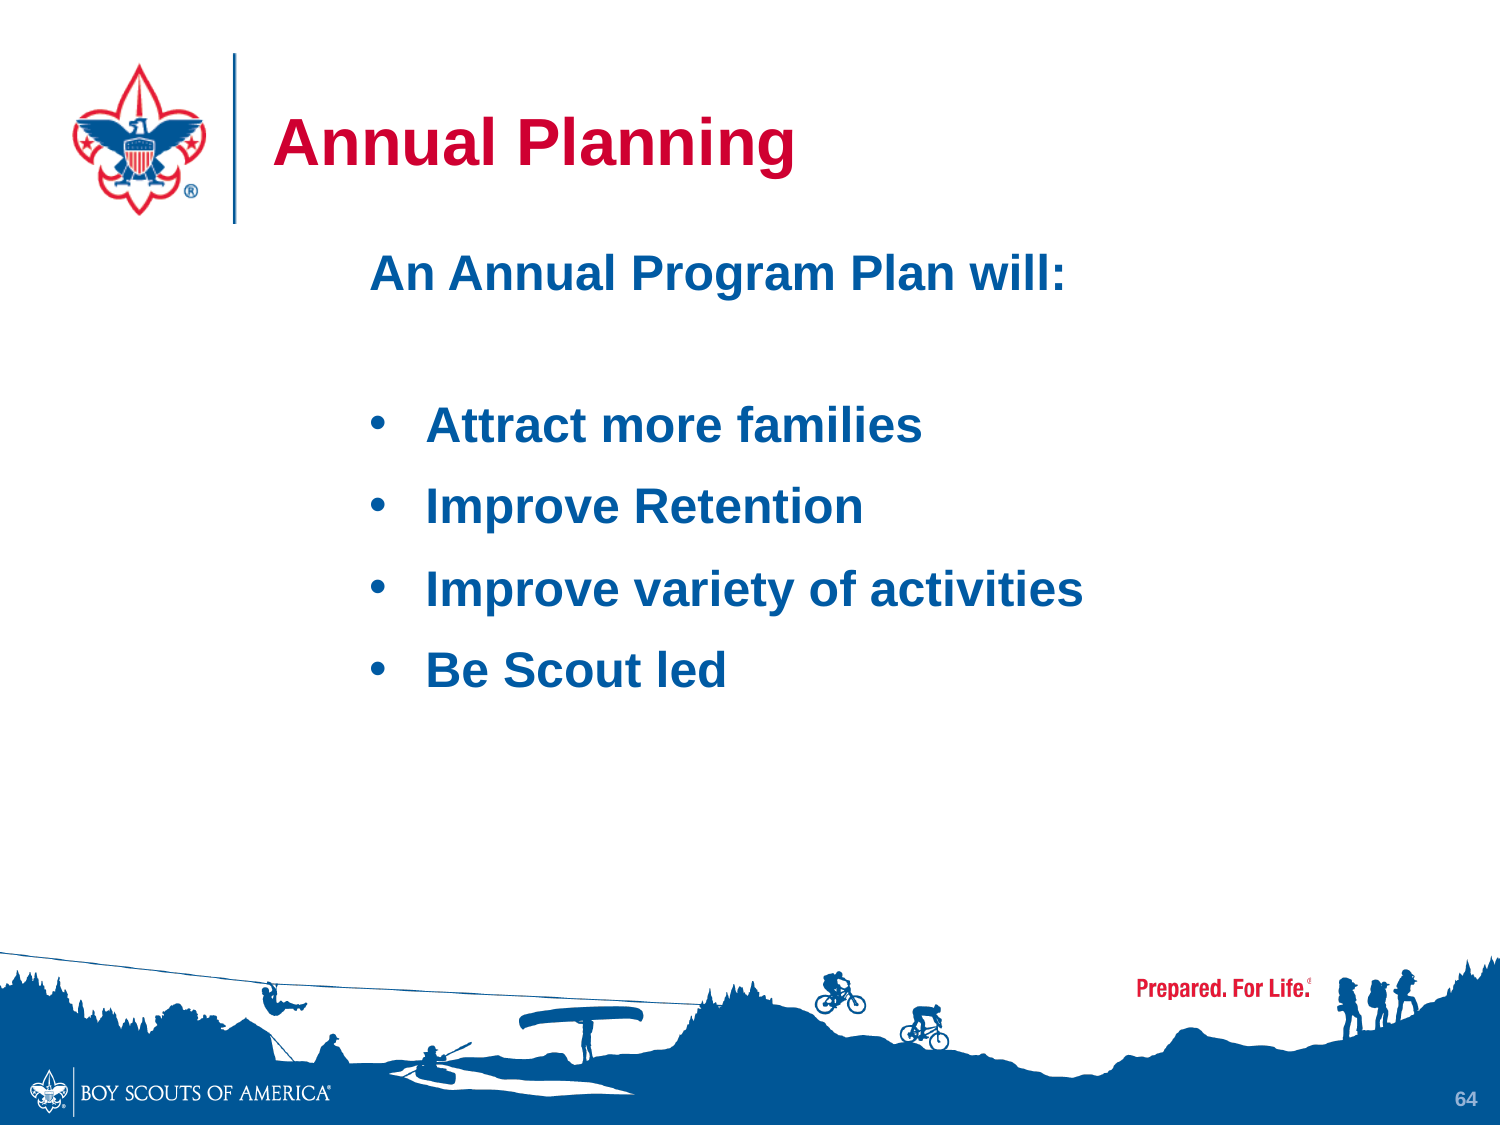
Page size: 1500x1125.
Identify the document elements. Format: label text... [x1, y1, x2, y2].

picture [0, 952, 1500, 1125]
list An Annual Program Plan will: Attract more families Improve Retention Improve variety of activities Be Scout led [354, 232, 1143, 928]
picture [72, 53, 237, 224]
slide_number 64 [1425, 1067, 1493, 1125]
title Annual Planning [257, 45, 1413, 233]
